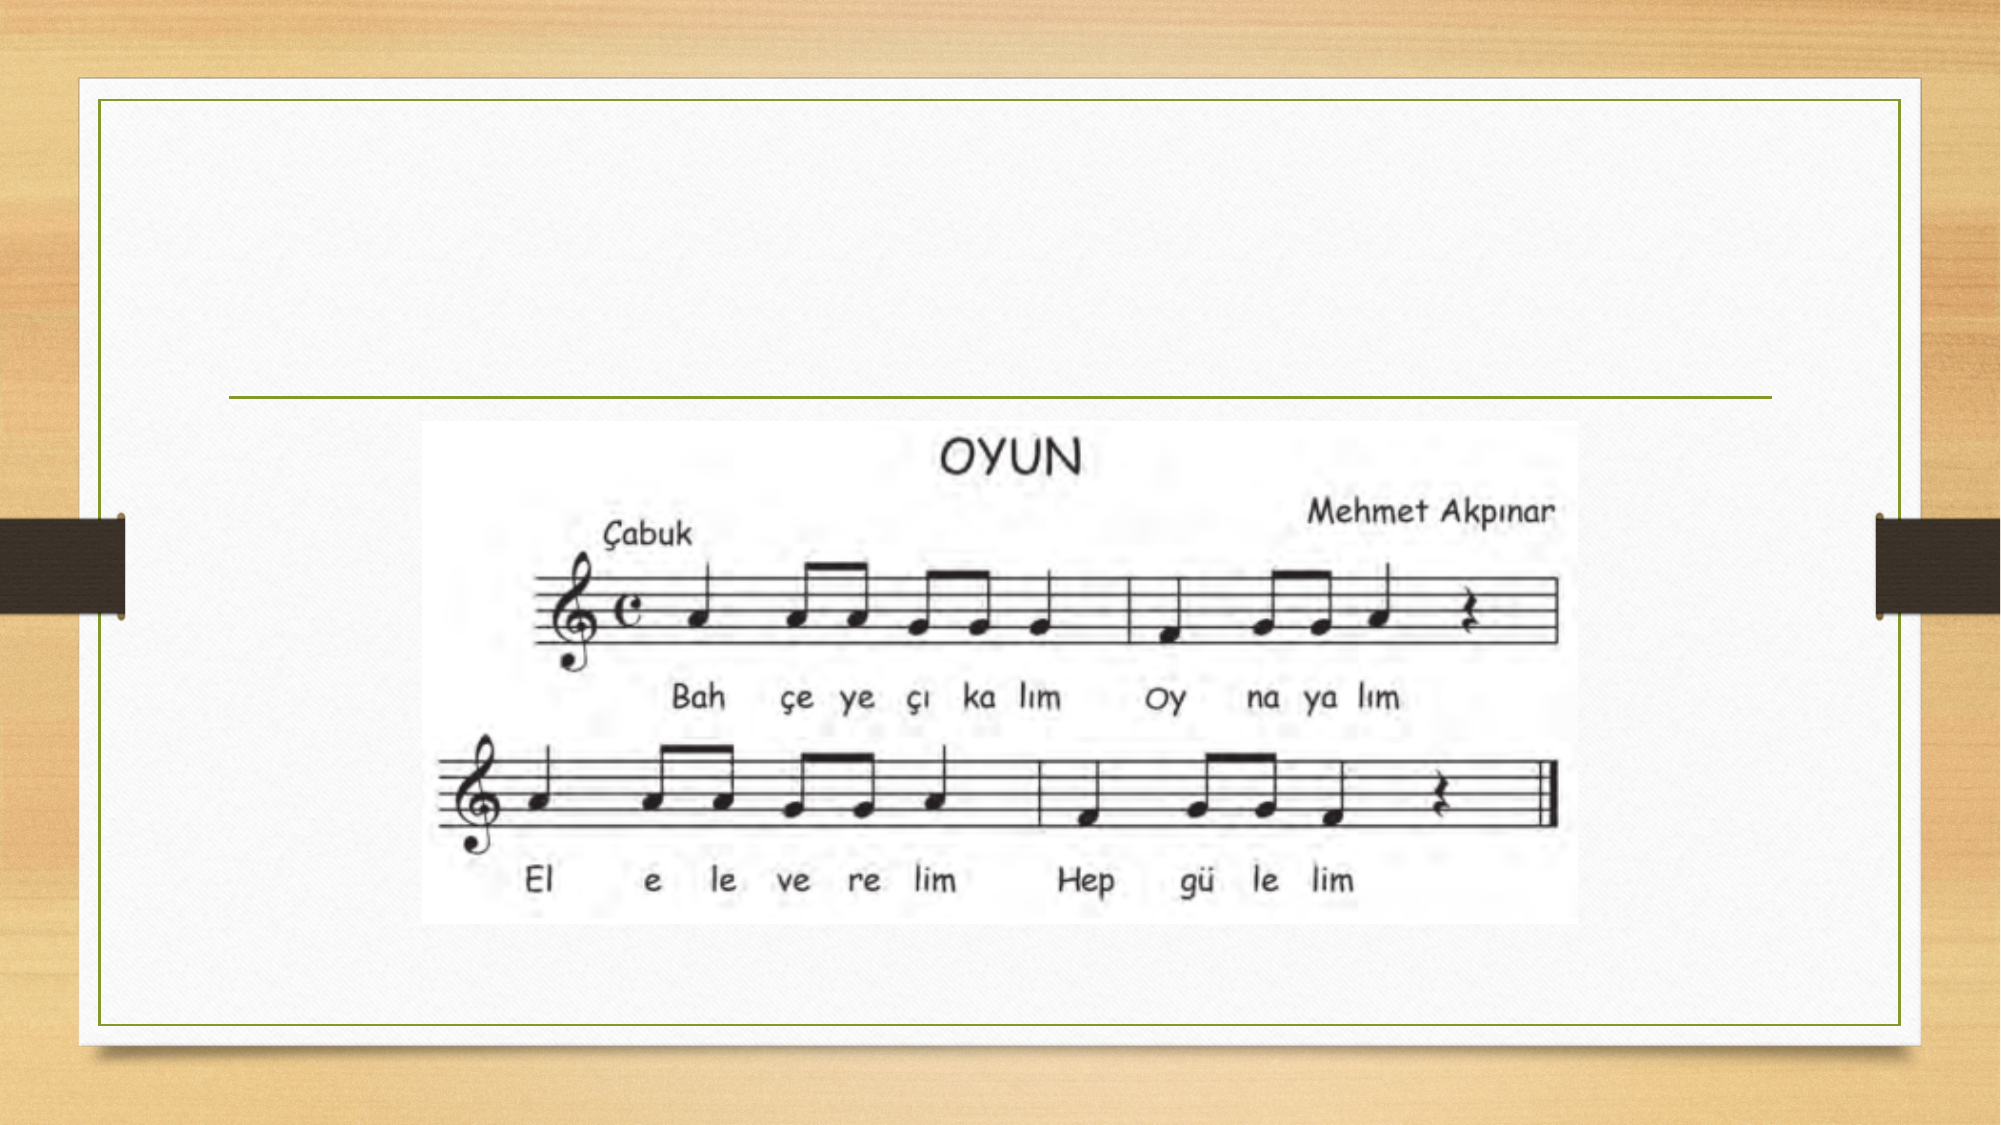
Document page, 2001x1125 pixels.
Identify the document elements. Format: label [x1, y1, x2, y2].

list [422, 421, 1578, 925]
picture [0, 0, 2001, 1125]
